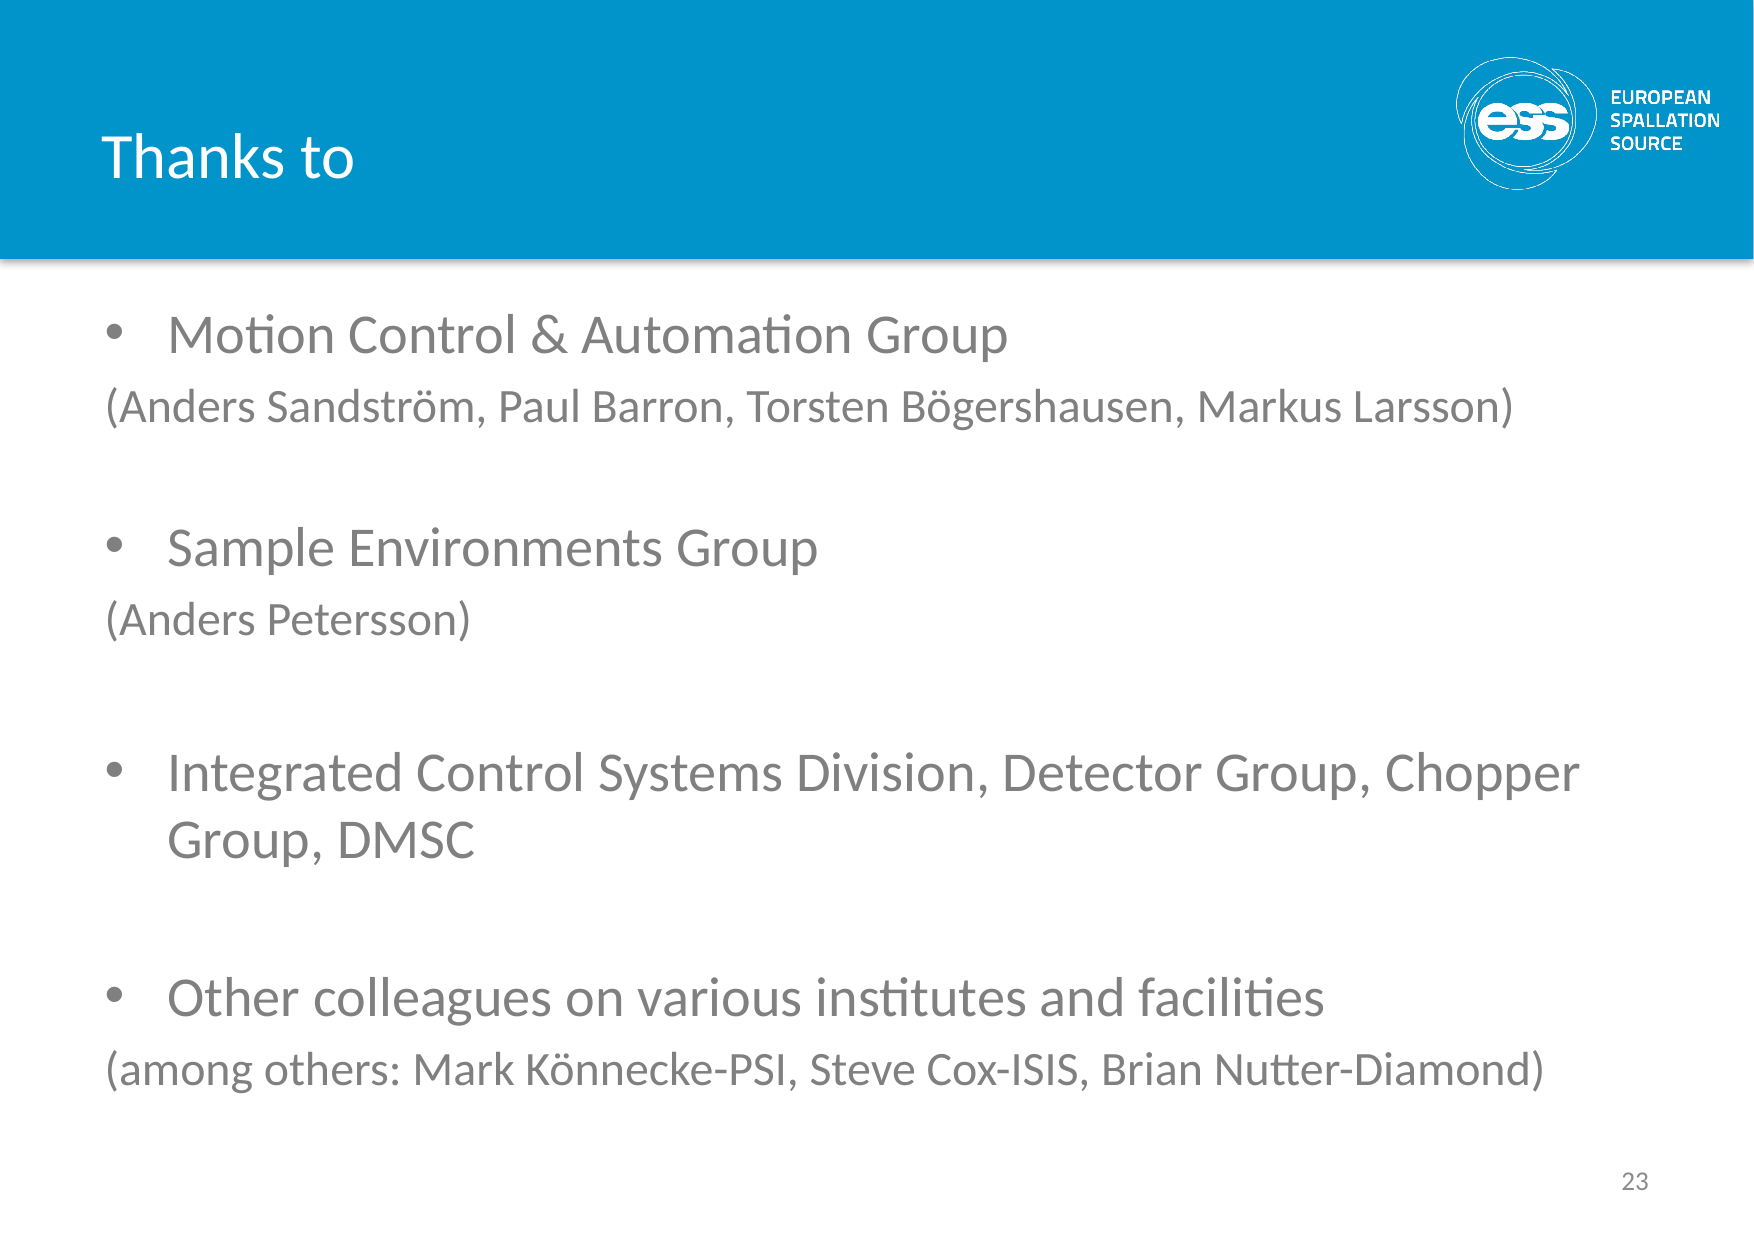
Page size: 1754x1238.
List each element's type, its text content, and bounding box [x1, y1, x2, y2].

slide_number 23 [1256, 1146, 1666, 1213]
picture [1650, 137, 1659, 150]
picture [1687, 91, 1695, 101]
list Motion Control & Automation Group (Anders Sandström, Paul Barron, Torsten Bögershausen, Markus Larsson) Sample Environments Group (Anders Petersson) Integrated Control Systems Division, Detector Group, Chopper Group, DMSC Other colleagues on various institutes and facilities (among others: Mark Könnecke-PSI, Steve Cox-ISIS, Brian Nutter-Diamond) [87, 288, 1666, 1106]
picture [1699, 91, 1704, 103]
picture [1478, 103, 1569, 139]
picture [1668, 114, 1676, 126]
picture [1612, 137, 1618, 144]
picture [1673, 137, 1681, 150]
picture [1675, 91, 1683, 103]
picture [1649, 92, 1655, 104]
picture [1623, 114, 1631, 126]
picture [1634, 118, 1644, 126]
picture [1709, 114, 1713, 126]
picture [1657, 114, 1664, 126]
picture [1647, 114, 1653, 126]
picture [1678, 114, 1687, 126]
picture [1612, 91, 1620, 103]
picture [1624, 91, 1633, 104]
picture [1636, 137, 1646, 150]
picture [1637, 91, 1646, 103]
title Thanks to [87, 49, 1457, 256]
picture [1662, 137, 1669, 147]
picture [1663, 91, 1672, 103]
